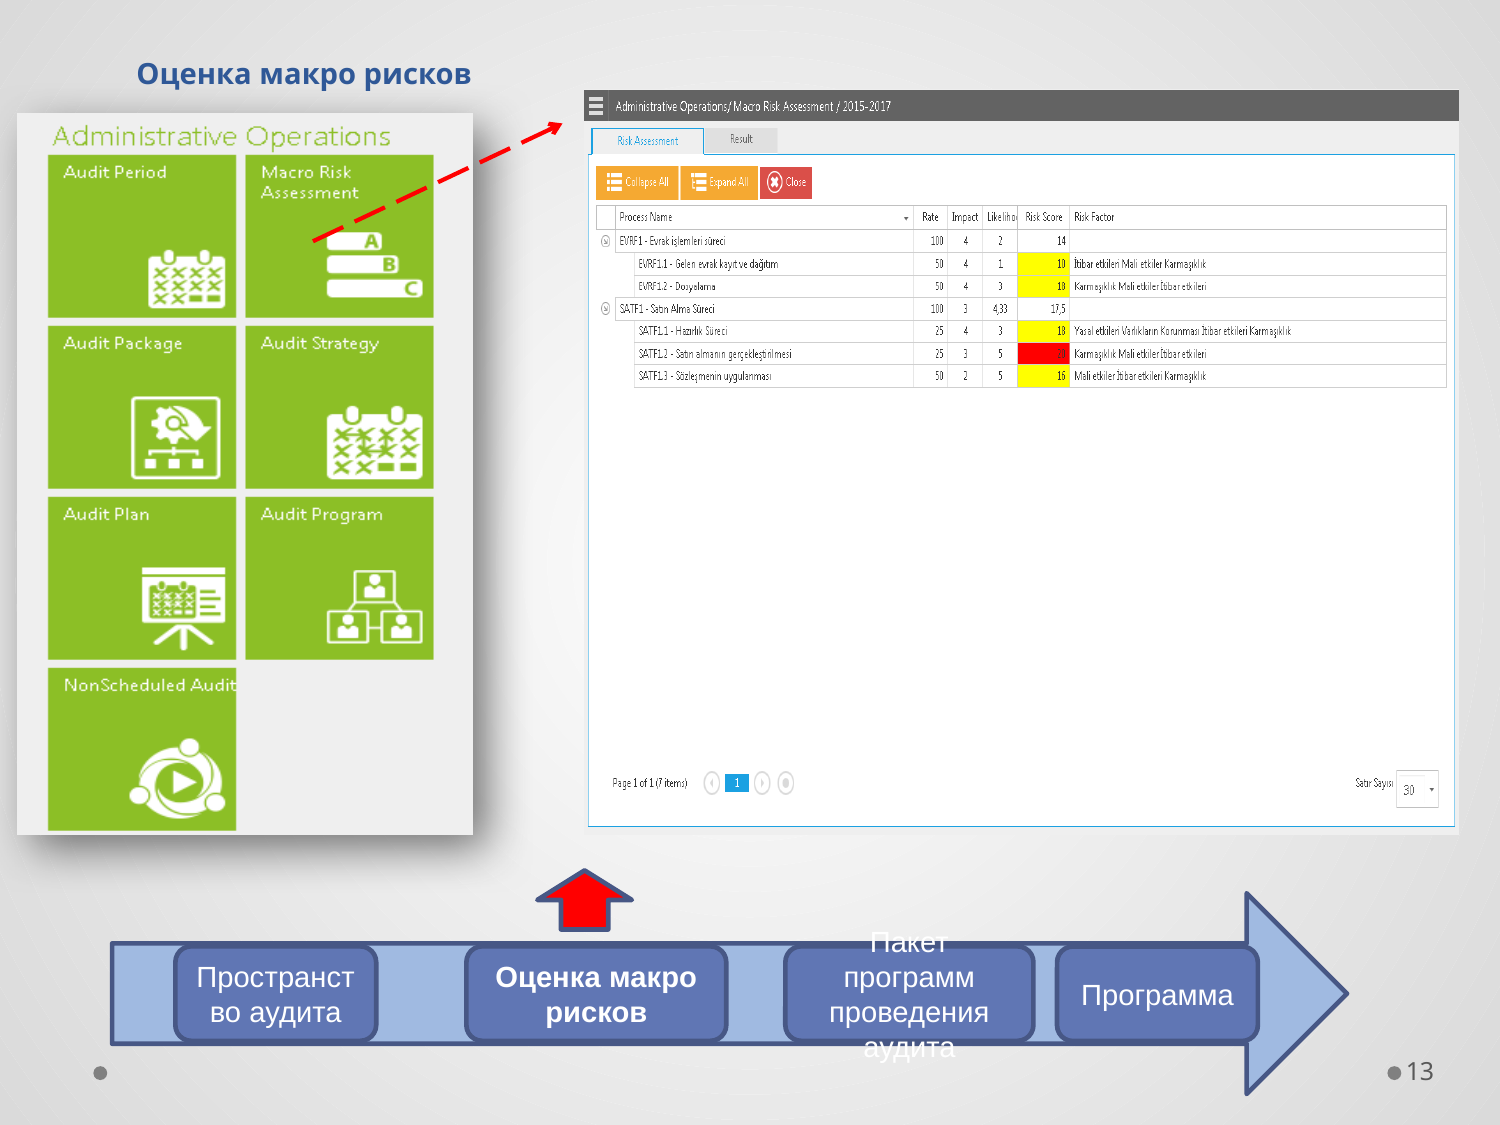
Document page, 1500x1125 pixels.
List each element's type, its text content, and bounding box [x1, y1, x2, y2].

text_box [535, 868, 635, 932]
text_box Программа [1054, 944, 1261, 1044]
text_box Пространство аудита [173, 943, 379, 1044]
slide_number 13 [1401, 1042, 1494, 1103]
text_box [312, 123, 563, 242]
text_box Оценка макро рисков [464, 943, 729, 1044]
text_box [109, 891, 1350, 1097]
text_box Пакет программ проведения аудита [782, 943, 1036, 1044]
picture [584, 89, 1459, 835]
text_box Оценка макро рисков [83, 26, 526, 98]
picture [17, 113, 473, 835]
